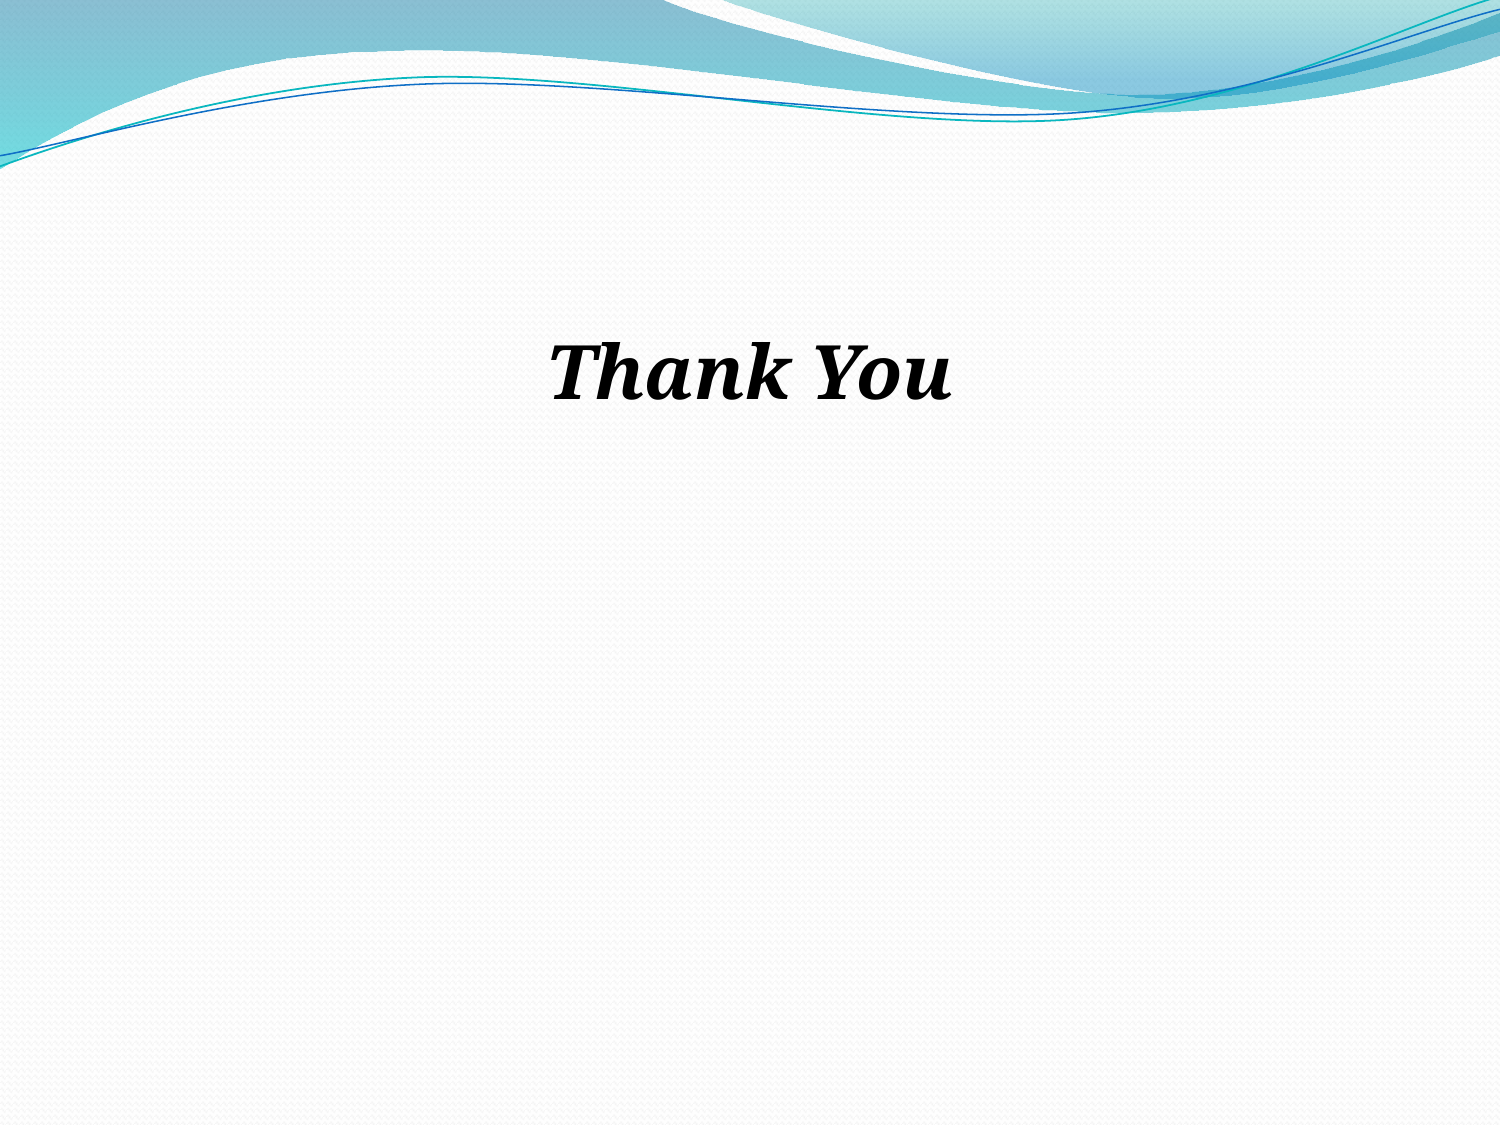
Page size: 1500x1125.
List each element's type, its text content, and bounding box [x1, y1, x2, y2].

list Thank You [75, 317, 1425, 1038]
